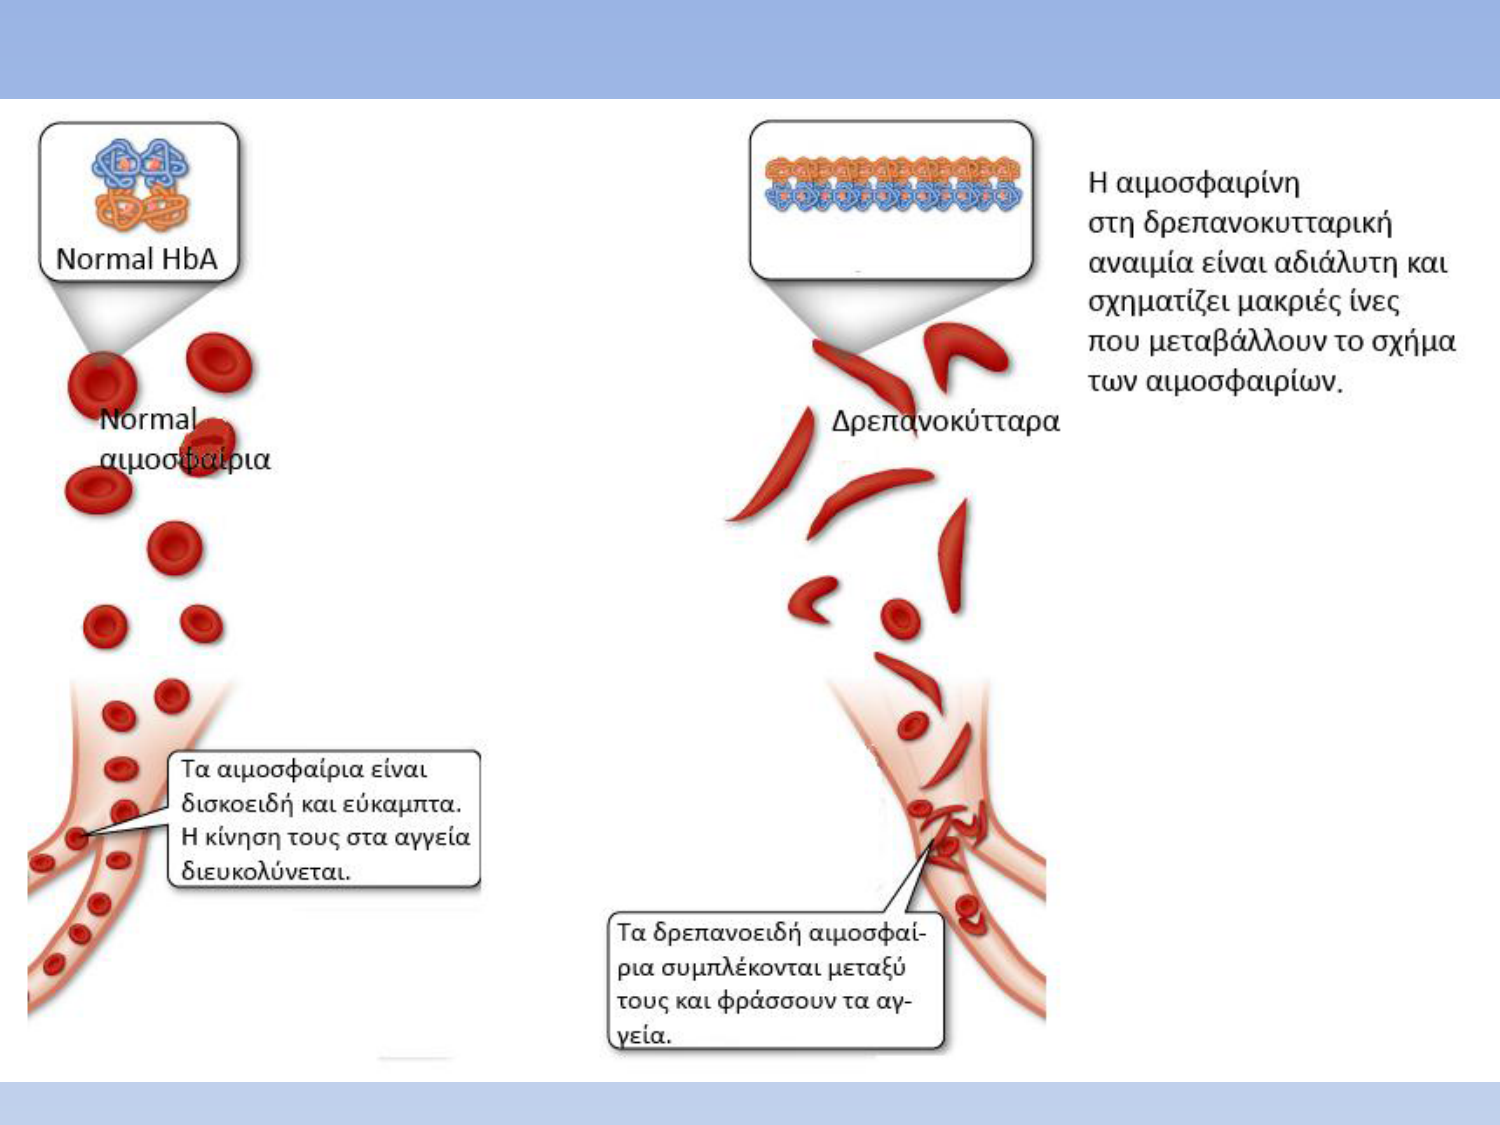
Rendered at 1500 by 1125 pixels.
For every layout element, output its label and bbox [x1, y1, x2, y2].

picture [0, 98, 1500, 1082]
